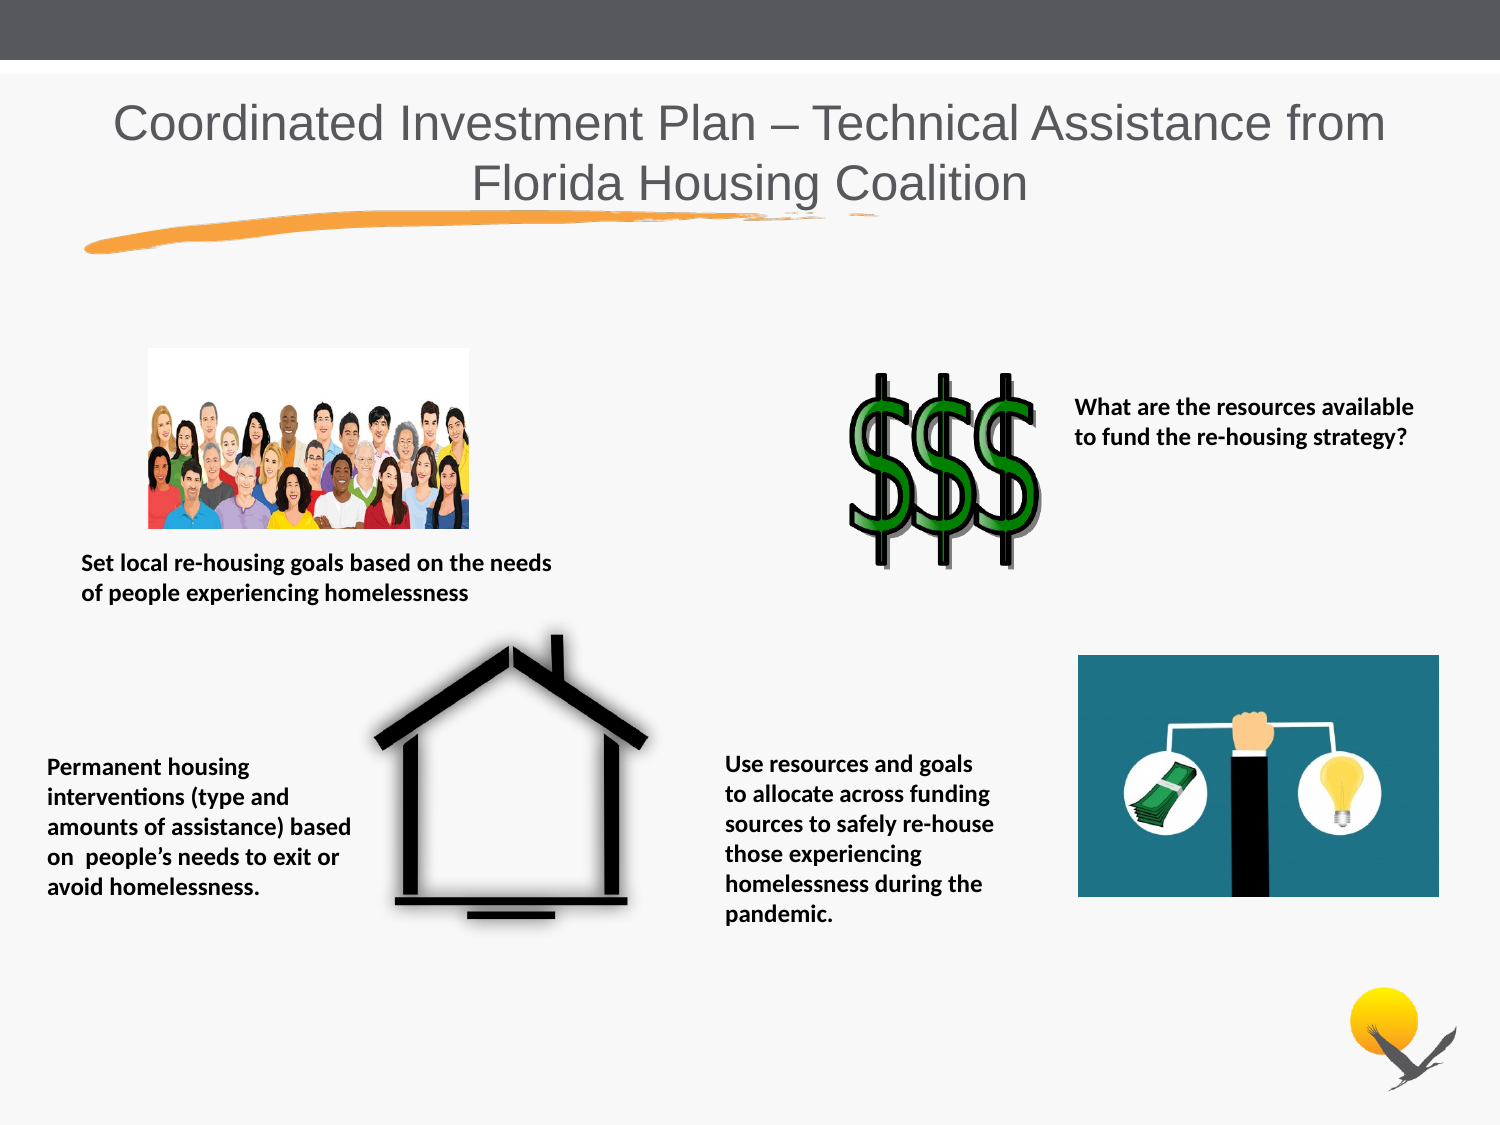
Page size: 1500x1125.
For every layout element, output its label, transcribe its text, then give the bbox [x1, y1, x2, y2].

text_box Use resources and goals to allocate across funding sources to safely re-house those experiencing homelessness during the pandemic. [710, 740, 1070, 935]
picture [79, 195, 881, 269]
text_box What are the resources available to fund the re-housing strategy? [1074, 382, 1430, 458]
picture [1349, 986, 1457, 1092]
text_box Permanent housing interventions (type and amounts of assistance) based on people’s needs to exit or avoid homelessness. [32, 743, 345, 908]
picture [350, 611, 672, 942]
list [825, 347, 1070, 592]
text_box Set local re-housing goals based on the needs of people experiencing homelessness [66, 539, 568, 614]
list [147, 348, 469, 530]
title Coordinated Investment Plan – Technical Assistance from Florida Housing Coalition [87, 90, 1413, 212]
picture [1078, 655, 1439, 897]
